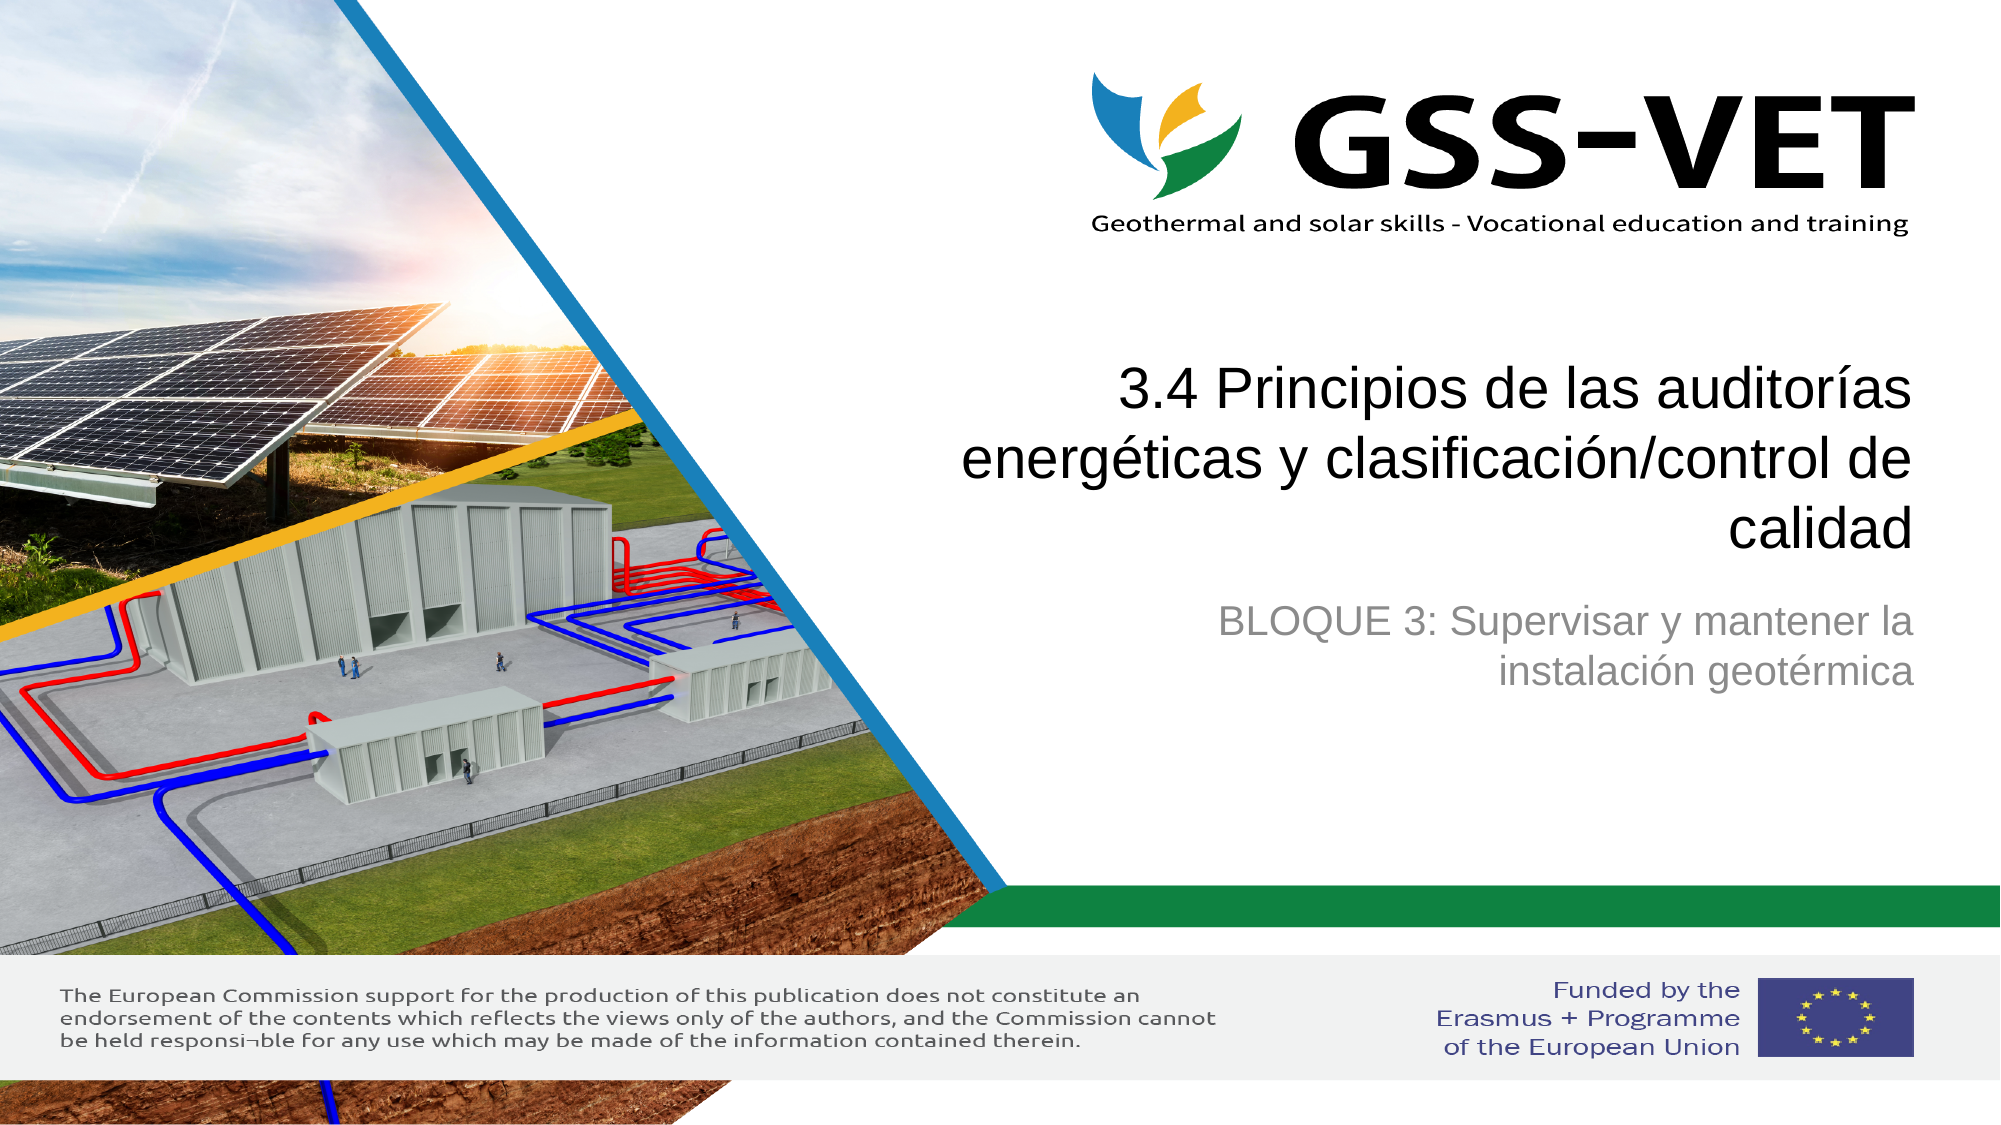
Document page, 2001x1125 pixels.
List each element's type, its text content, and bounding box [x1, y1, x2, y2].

picture [0, 0, 2000, 1125]
subtitle BLOQUE 3: Supervisar y mantener la instalación geotérmica [999, 586, 1930, 874]
title 3.4 Principios de las auditorías energéticas y clasificación/control de calidad [834, 326, 1930, 568]
